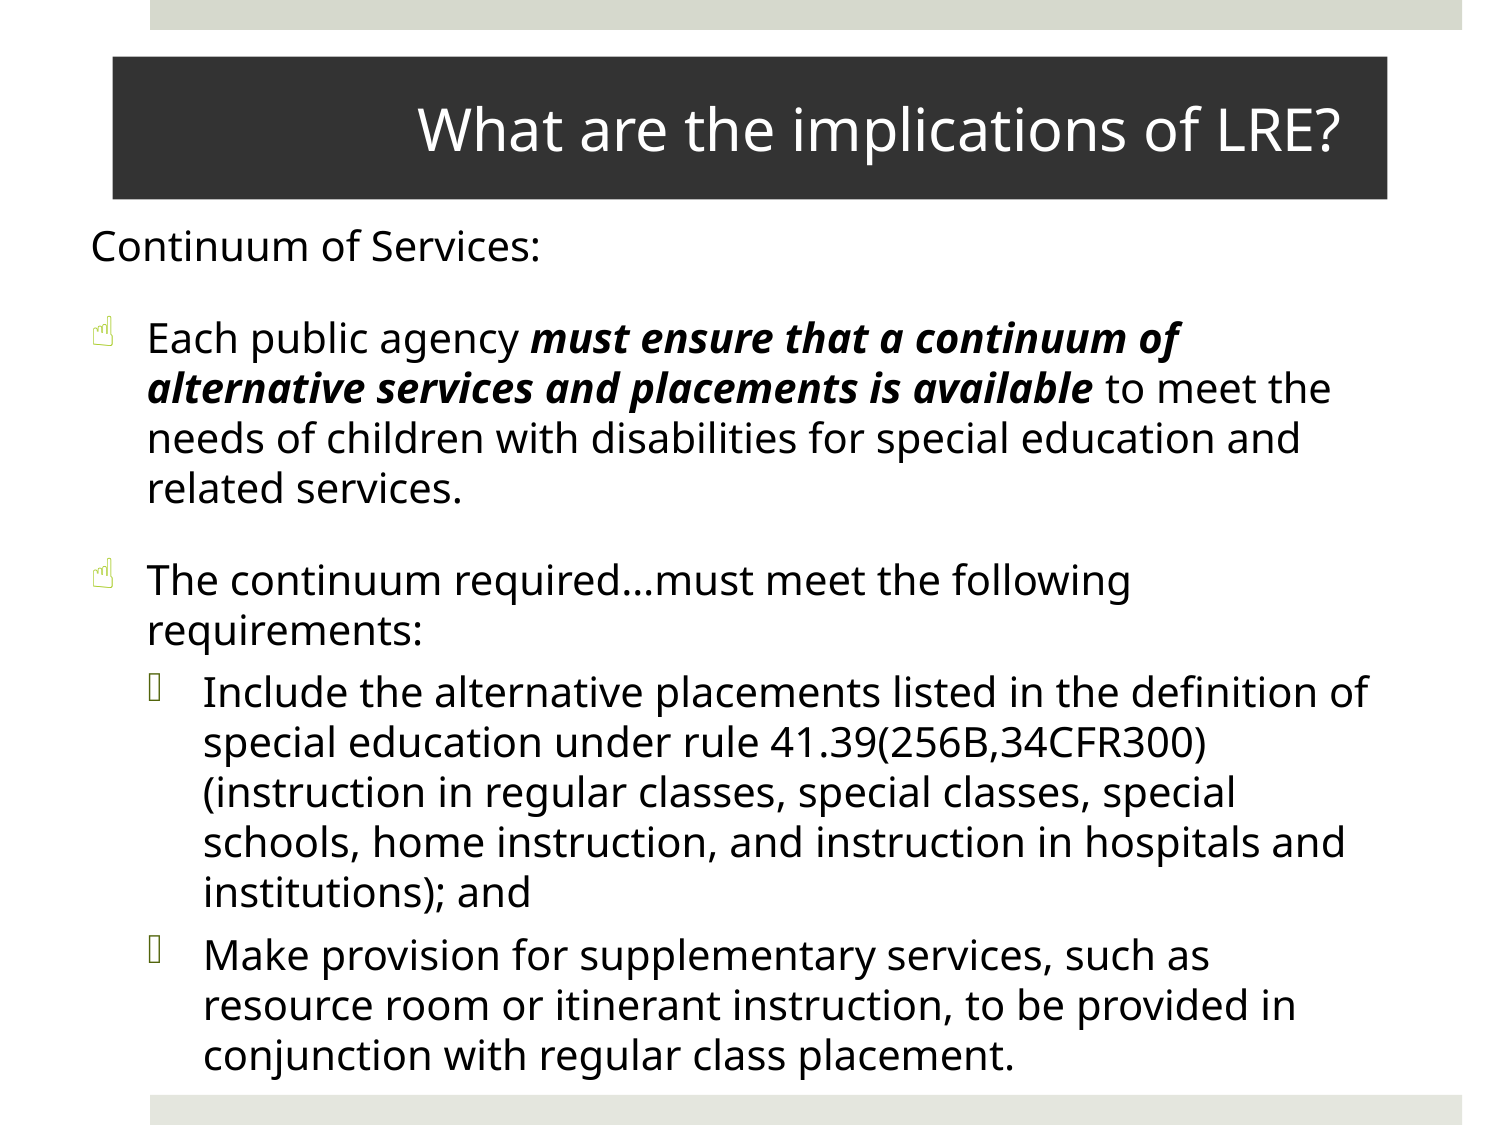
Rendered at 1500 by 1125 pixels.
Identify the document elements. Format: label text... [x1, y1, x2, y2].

list Continuum of Services: Each public agency must ensure that a continuum of alternative services and placements is available to meet the needs of children with disabilities for special education and related services. The continuum required…must meet the following requirements: Include the alternative placements listed in the definition of special education under rule 41.39(256B,34CFR300) (instruction in regular classes, special classes, special schools, home instruction, and instruction in hospitals and institutions); and Make provision for supplementary services, such as resource room or itinerant instruction, to be provided in conjunction with regular class placement. [75, 212, 1400, 1047]
title What are the implications of LRE? [112, 56, 1388, 200]
list [762, 212, 1388, 888]
